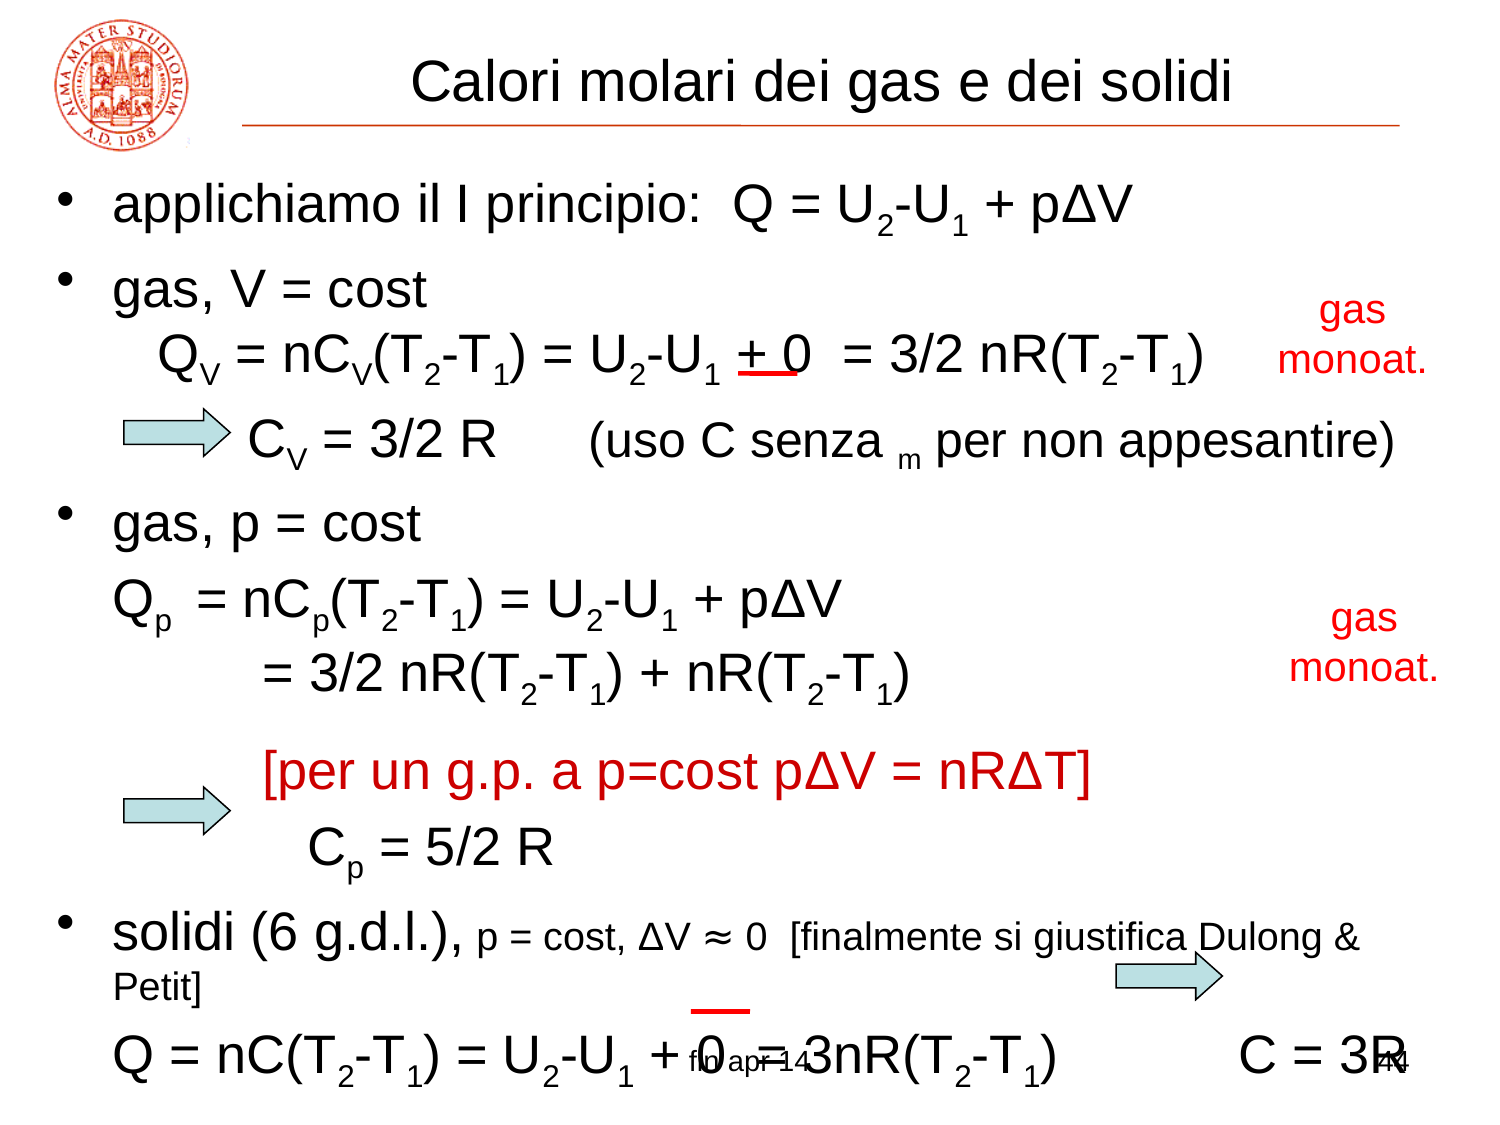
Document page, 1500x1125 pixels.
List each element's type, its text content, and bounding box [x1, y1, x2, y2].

text_box [123, 408, 231, 457]
picture [53, 18, 190, 160]
text_box gas monoat. [1274, 581, 1455, 697]
text_box [123, 786, 231, 835]
slide_number 44 [1074, 1034, 1425, 1103]
text_box gas monoat. [1262, 274, 1443, 390]
title Calori molari dei gas e dei solidi [230, 31, 1415, 126]
list applichiamo il I principio: Q = U2-U1 + pΔV gas, V = cost QV = nCV(T2-T1) = U2-U1 + 0 = 3/2 nR(T2-T1) CV = 3/2 R (uso C senza m per non appesantire) gas, p = cost Qp = nCp(T2-T1) = U2-U1 + pΔV = 3/2 nR(T2-T1) + nR(T2-T1) [per un g.p. a p=cost pΔV = nRΔT] Cp = 5/2 R solidi (6 g.d.l.), p = cost, ΔV ≈ 0 [finalmente si giustifica Dulong & Petit] Q = nC(T2-T1) = U2-U1 + 0 = 3nR(T2-T1) C = 3R [41, 160, 1471, 1012]
footer fln apr 14 [512, 1034, 988, 1103]
text_box [1116, 952, 1223, 1000]
